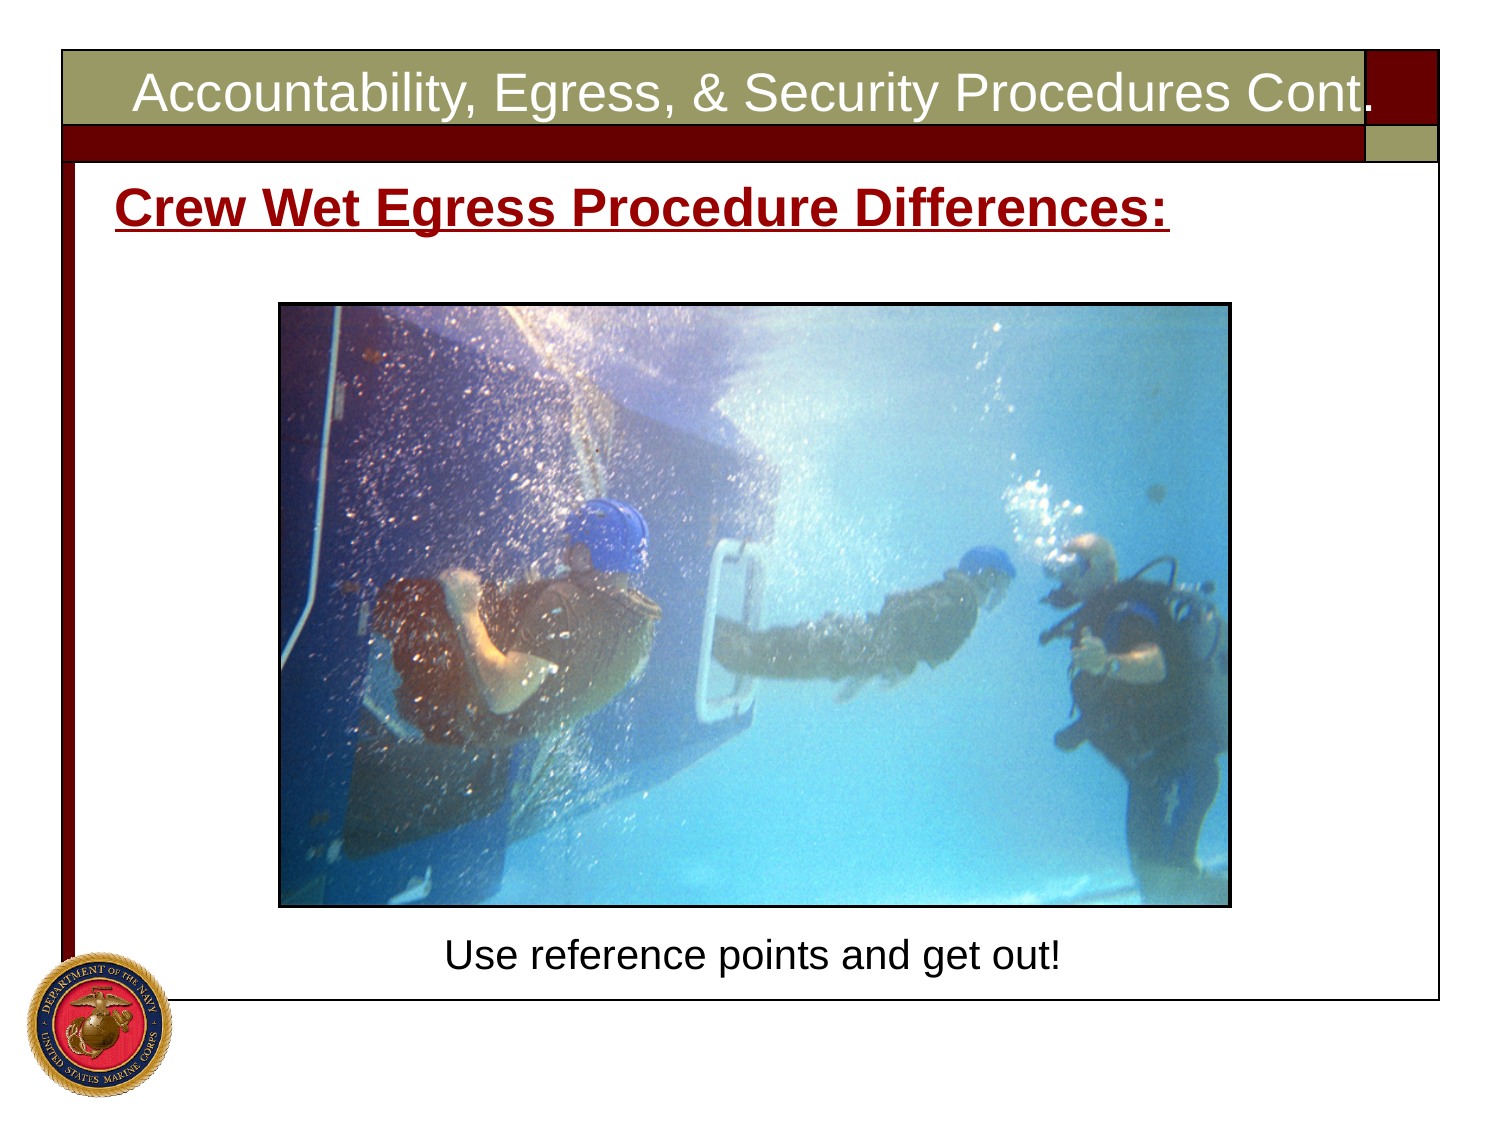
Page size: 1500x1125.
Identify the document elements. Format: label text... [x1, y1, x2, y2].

text_box Crew Wet Egress Procedure Differences: [99, 164, 1288, 245]
picture [24, 949, 175, 1100]
text_box Accountability, Egress, & Security Procedures Cont. [36, 49, 1475, 130]
picture [280, 305, 1229, 905]
text_box Use reference points and get out! [429, 920, 1077, 985]
